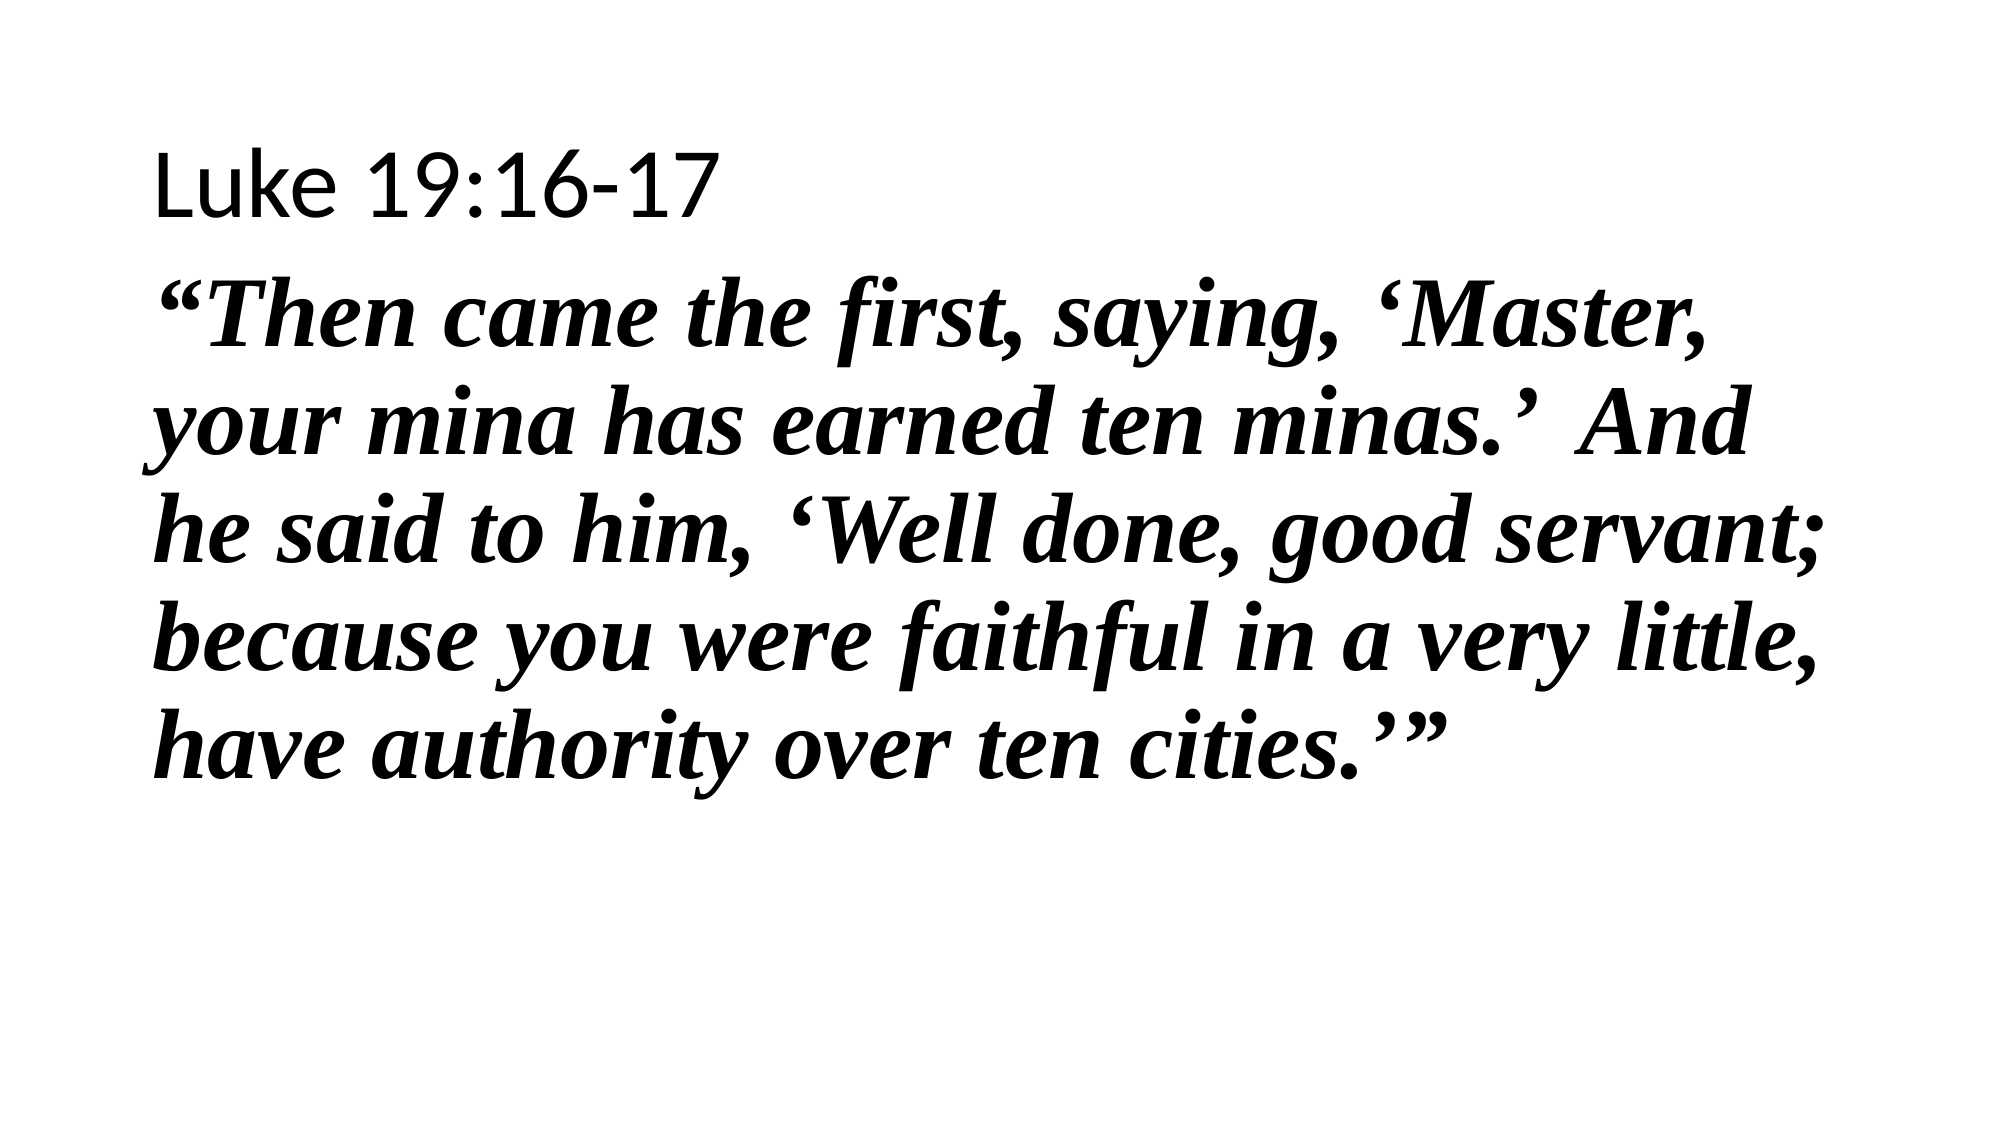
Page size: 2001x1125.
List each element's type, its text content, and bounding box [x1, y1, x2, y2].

list Luke 19:16-17 “Then came the first, saying, ‘Master, your mina has earned ten minas.’ And he said to him, ‘Well done, good servant; because you were faithful in a very little, have authority over ten cities.’” [137, 124, 1863, 1014]
